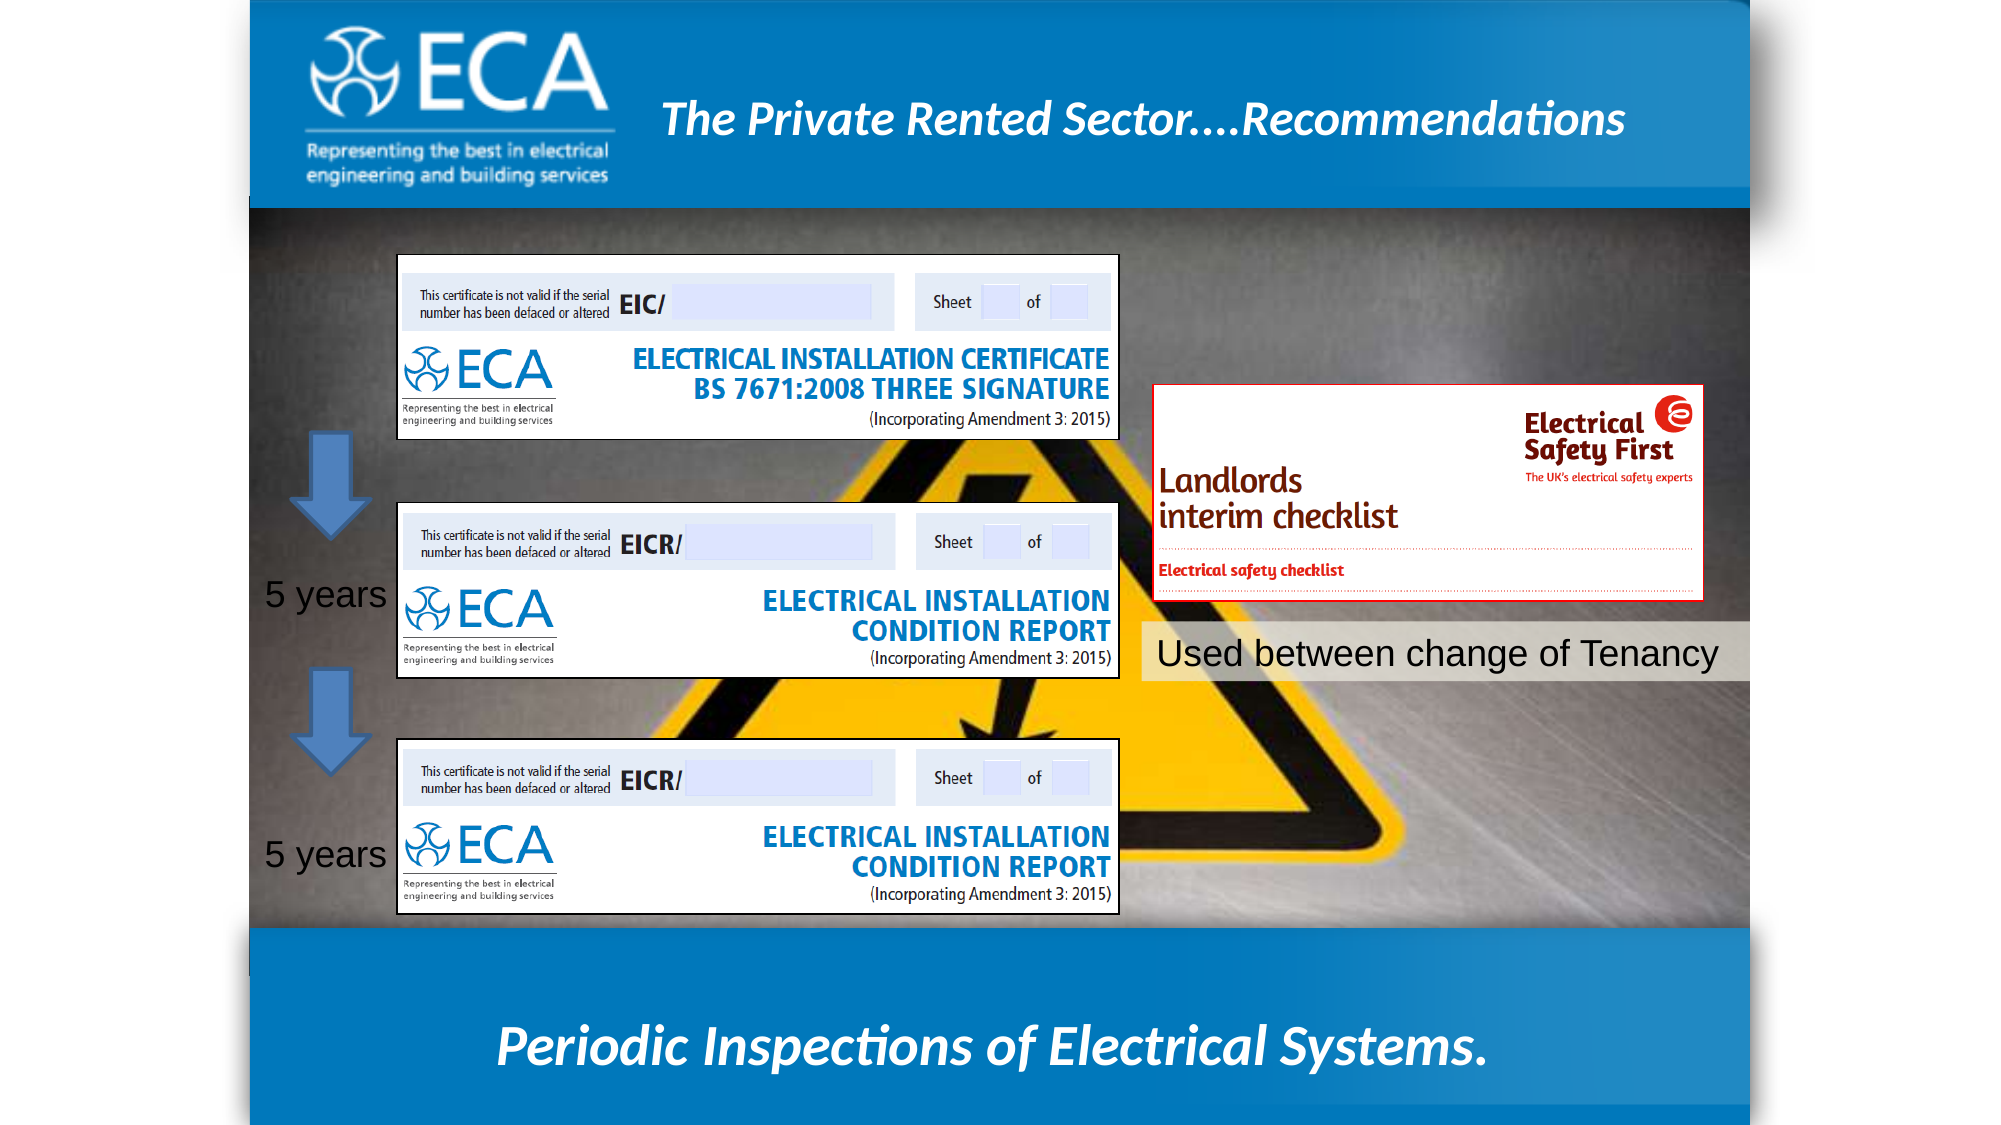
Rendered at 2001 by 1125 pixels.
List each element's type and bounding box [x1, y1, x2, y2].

picture [249, 0, 1751, 1125]
